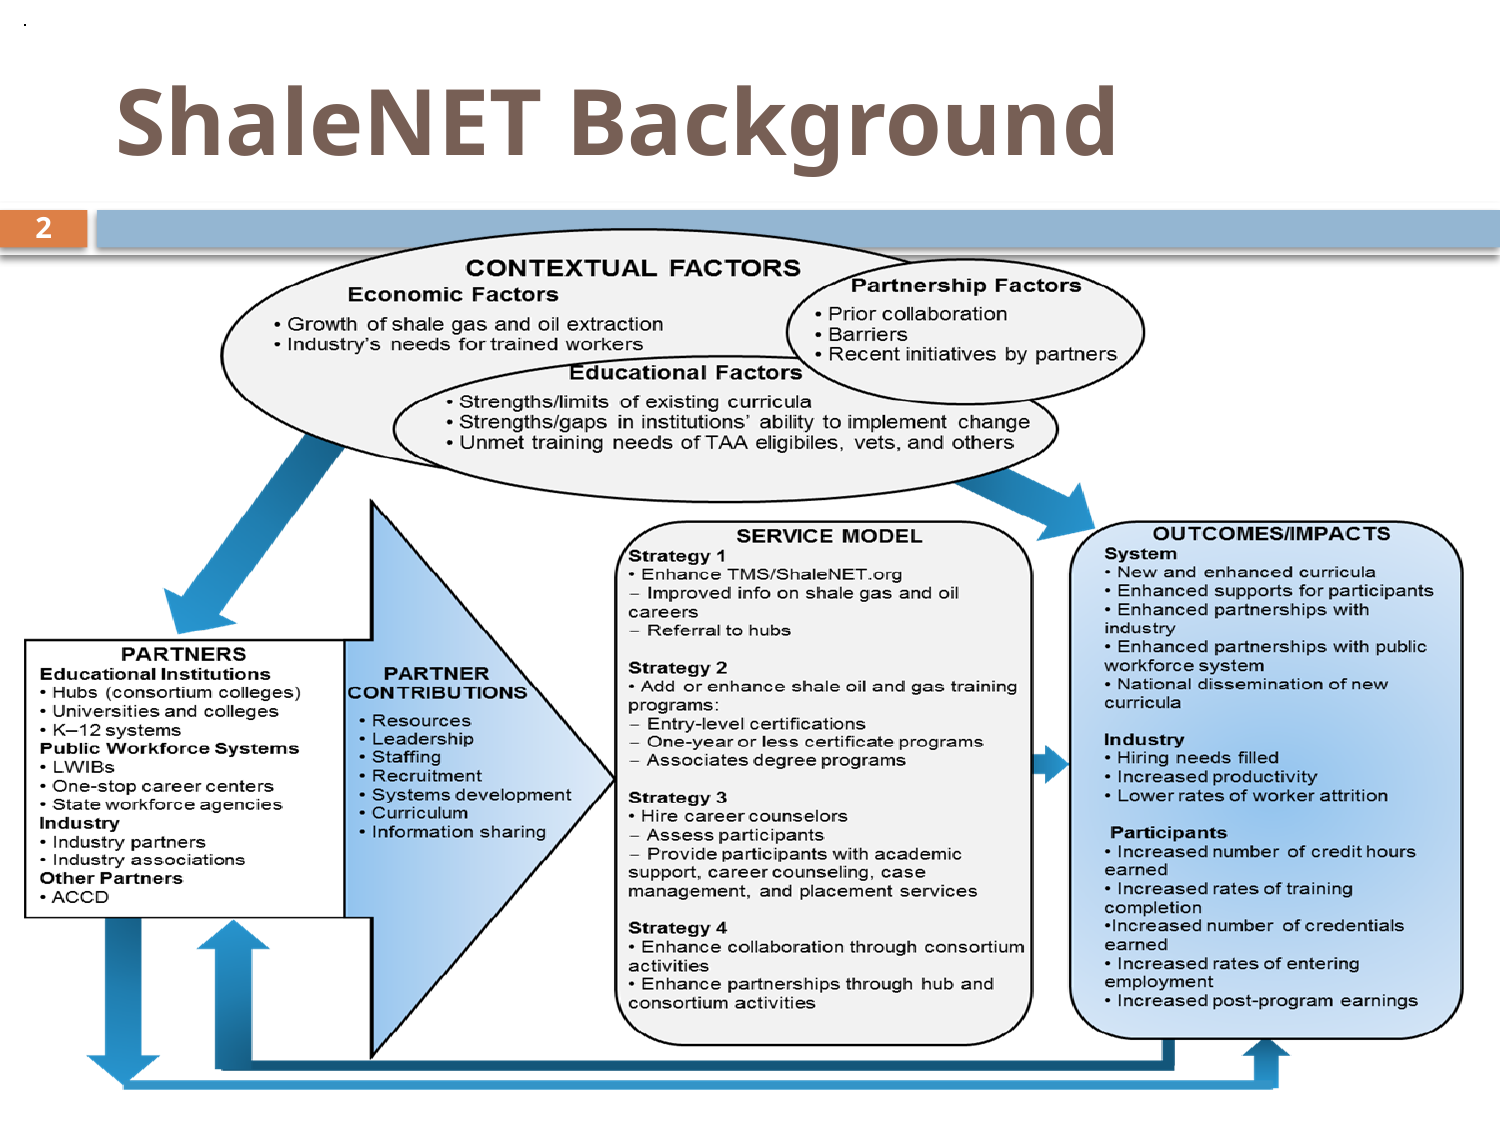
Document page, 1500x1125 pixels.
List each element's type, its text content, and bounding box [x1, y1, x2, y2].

slide_number 2 [0, 208, 88, 249]
picture [24, 228, 1476, 1091]
title ShaleNET Background [100, 37, 1438, 200]
